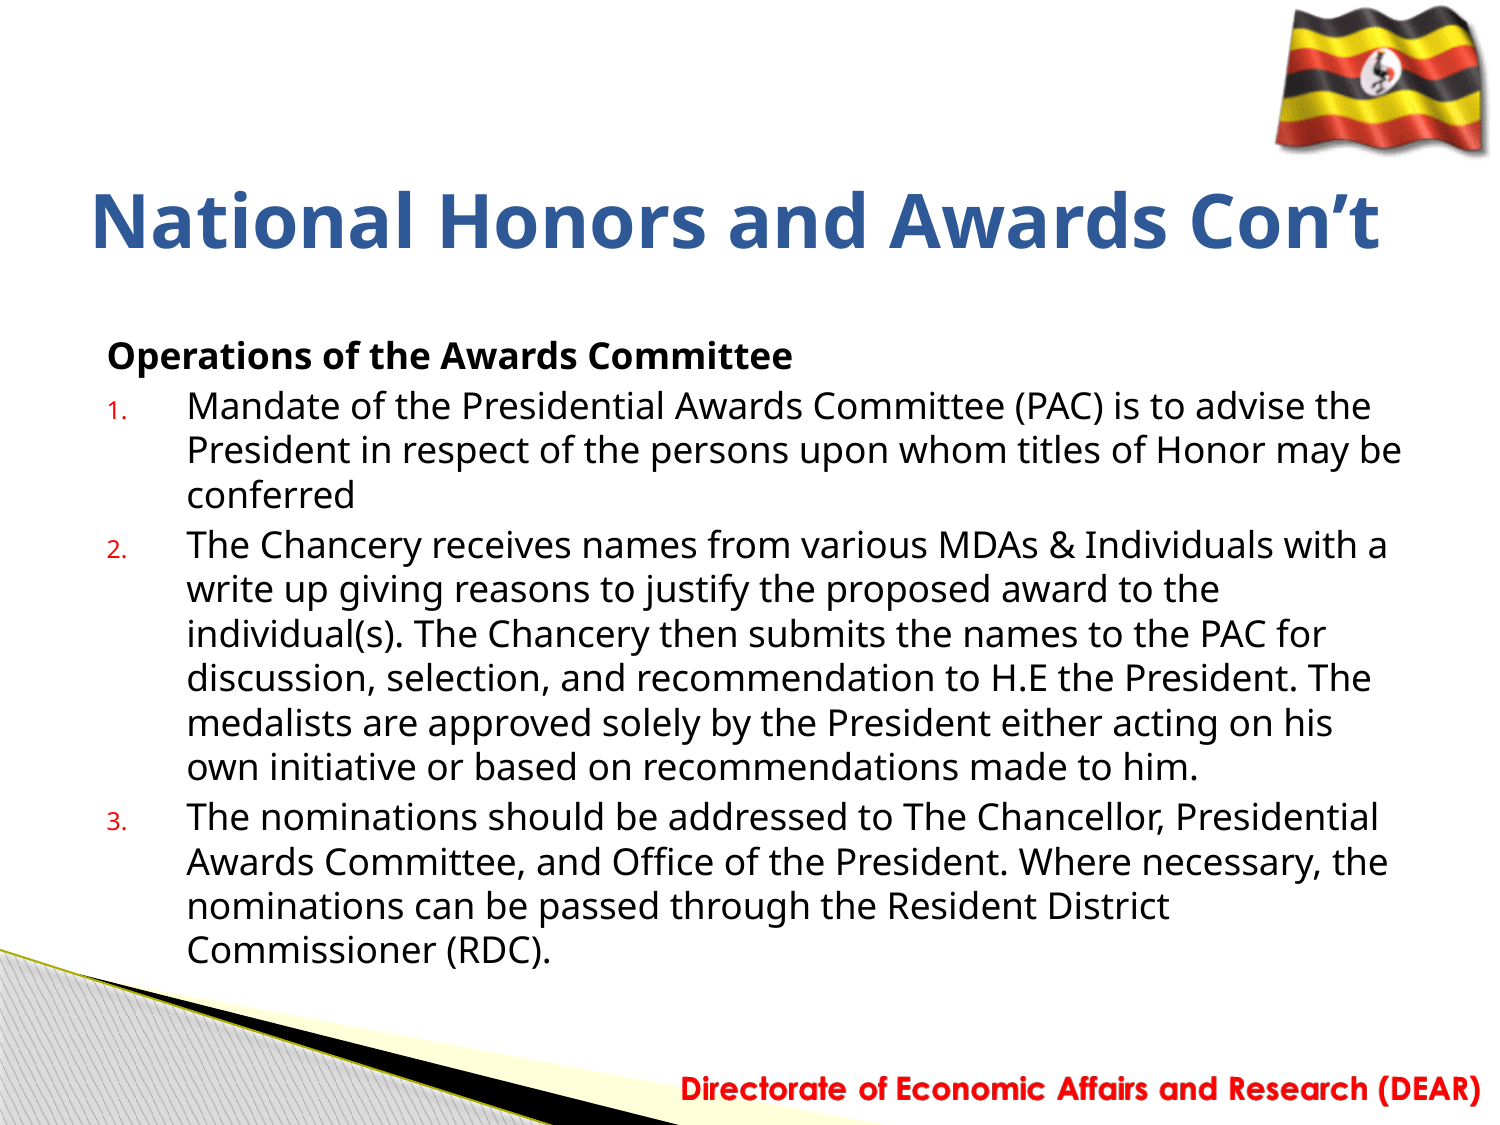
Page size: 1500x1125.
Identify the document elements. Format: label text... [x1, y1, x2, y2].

list Operations of the Awards Committee Mandate of the Presidential Awards Committee (PAC) is to advise the President in respect of the persons upon whom titles of Honor may be conferred The Chancery receives names from various MDAs & Individuals with a write up giving reasons to justify the proposed award to the individual(s). The Chancery then submits the names to the PAC for discussion, selection, and recommendation to H.E the President. The medalists are approved solely by the President either acting on his own initiative or based on recommendations made to him. The nominations should be addressed to The Chancellor, Presidential Awards Committee, and Office of the President. Where necessary, the nominations can be passed through the Resident District Commissioner (RDC). [75, 324, 1425, 986]
picture [662, 1060, 1500, 1125]
picture [1273, 4, 1500, 161]
title National Honors and Awards Con’t [75, 160, 1425, 275]
